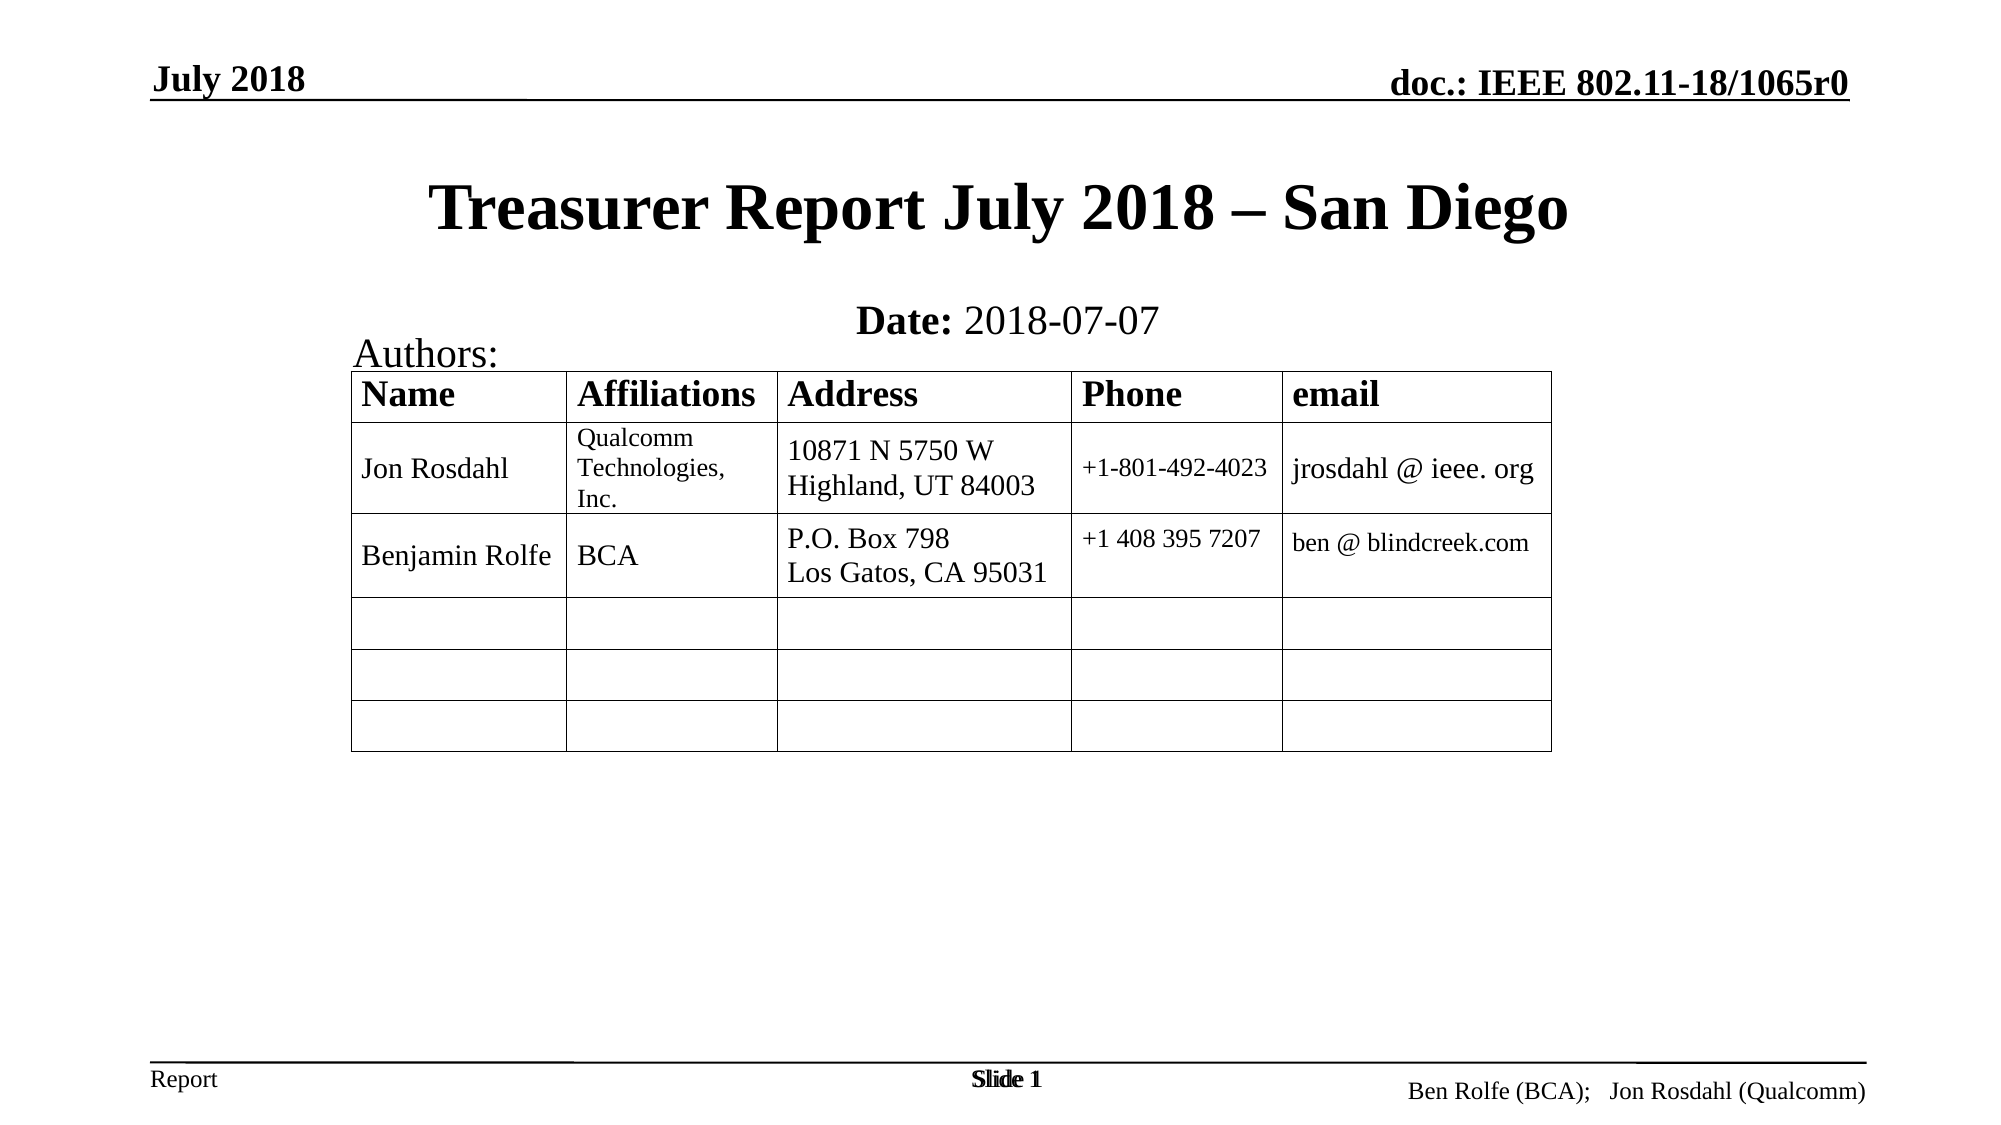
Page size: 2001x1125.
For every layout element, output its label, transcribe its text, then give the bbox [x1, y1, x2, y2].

text_box Slide 1 [962, 1062, 1050, 1122]
text_box Authors: [337, 318, 575, 370]
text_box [337, 370, 1554, 825]
subtitle Date: 2018-07-07 [307, 284, 1709, 351]
footer Ben Rolfe (BCA); Jon Rosdahl (Qualcomm) [1198, 1074, 1867, 1106]
slide_number Slide 1 [950, 1061, 1067, 1123]
title Treasurer Report July 2018 – San Diego [149, 126, 1851, 280]
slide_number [152, 54, 563, 100]
